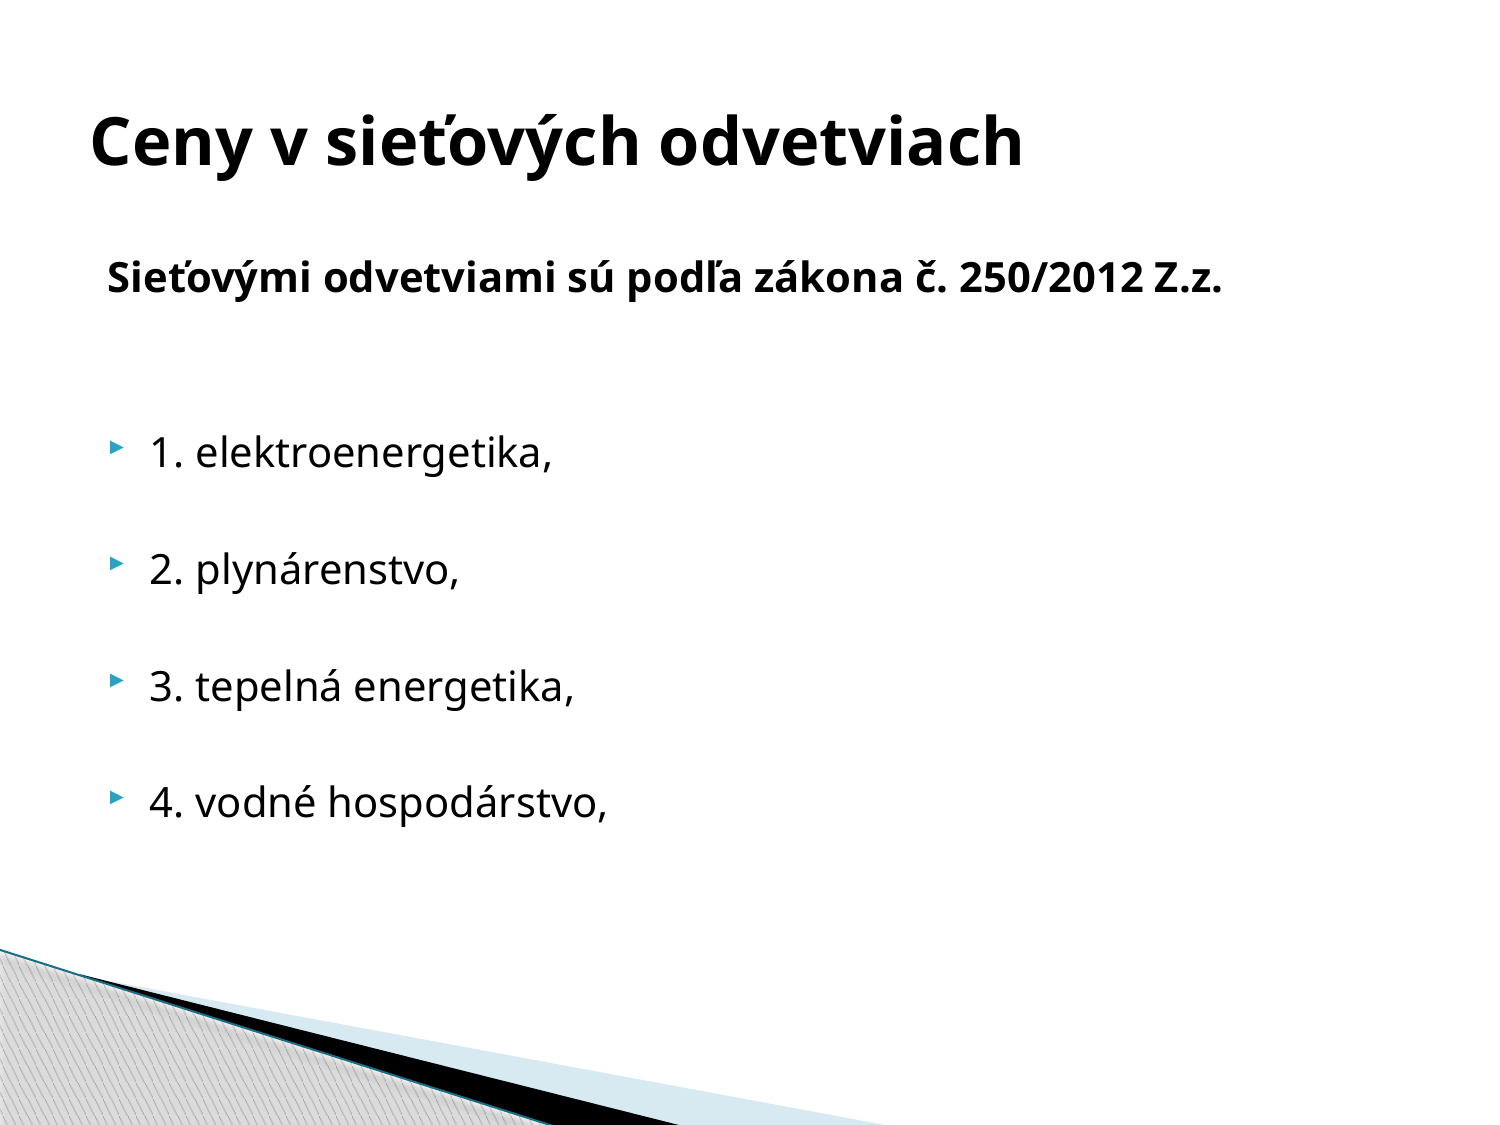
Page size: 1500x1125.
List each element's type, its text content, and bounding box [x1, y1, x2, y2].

title Ceny v sieťových odvetviach [75, 45, 1425, 233]
list Sieťovými odvetviami sú podľa zákona č. 250/2012 Z.z. 1. elektroenergetika, 2. plynárenstvo, 3. tepelná energetika, 4. vodné hospodárstvo, [75, 243, 1425, 986]
